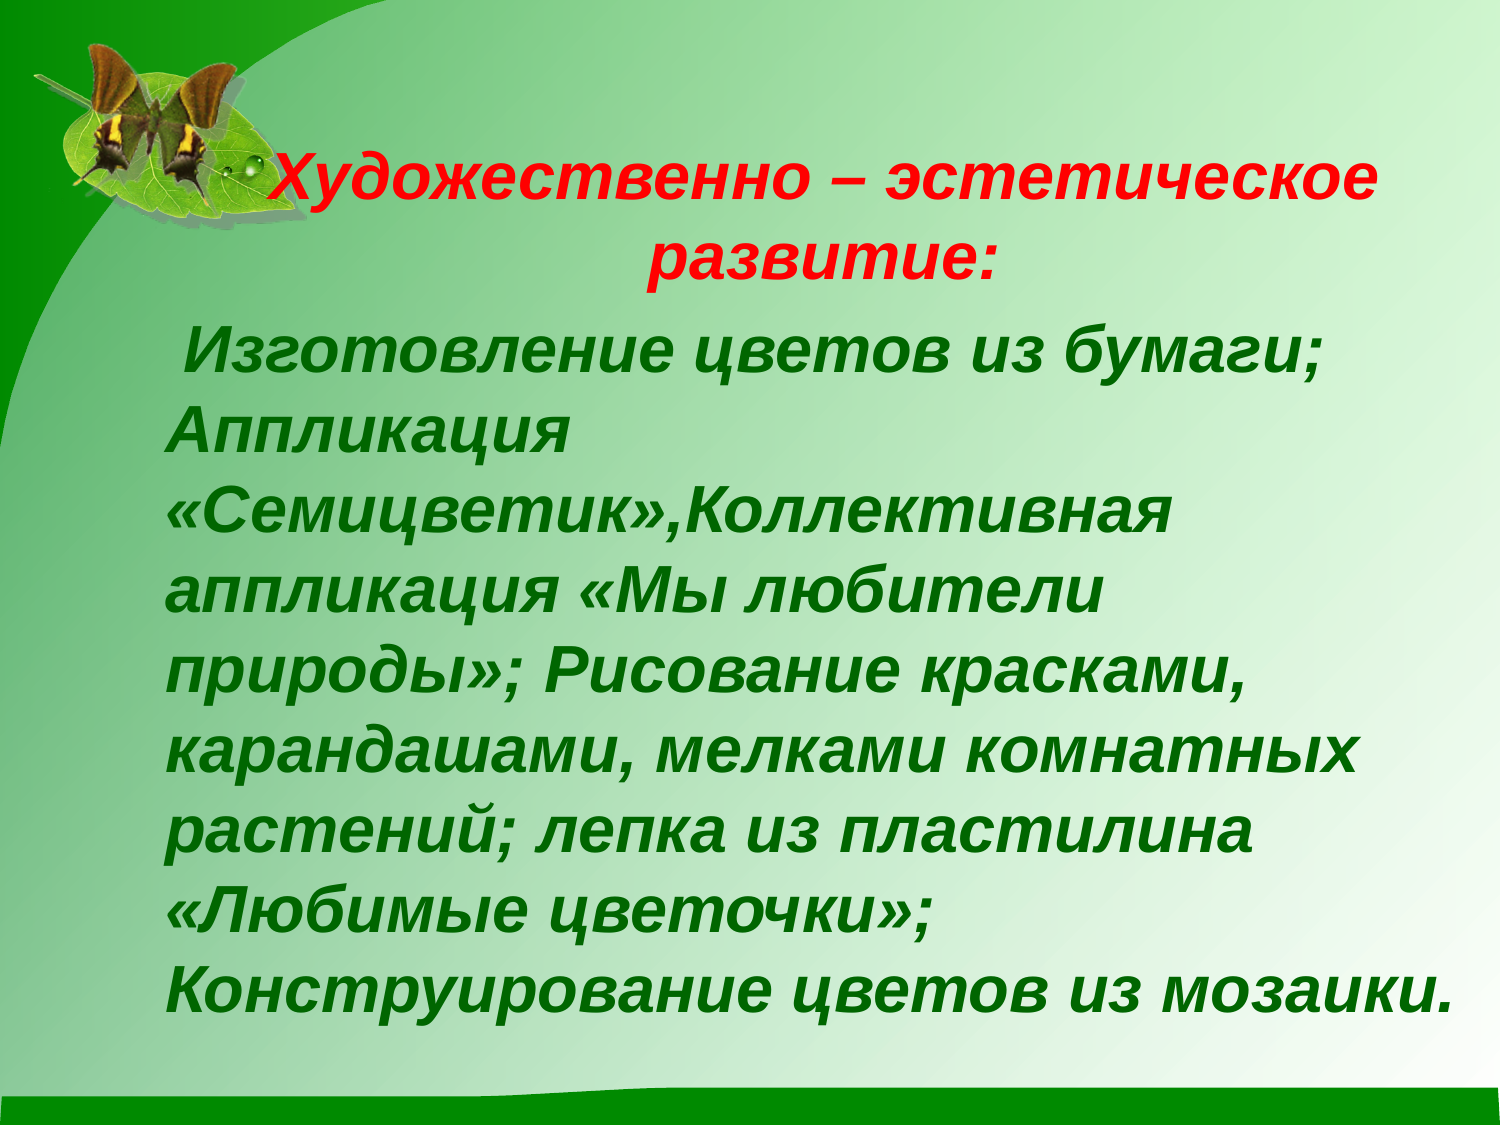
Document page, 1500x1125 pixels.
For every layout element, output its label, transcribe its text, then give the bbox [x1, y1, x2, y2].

picture [24, 37, 300, 229]
list Художественно – эстетическое развитие: Изготовление цветов из бумаги; Аппликация «Семицветик»,Коллективная аппликация «Мы любители природы»; Рисование красками, карандашами, мелками комнатных растений; лепка из пластилина «Любимые цветочки»; Конструирование цветов из мозаики. [150, 125, 1500, 868]
